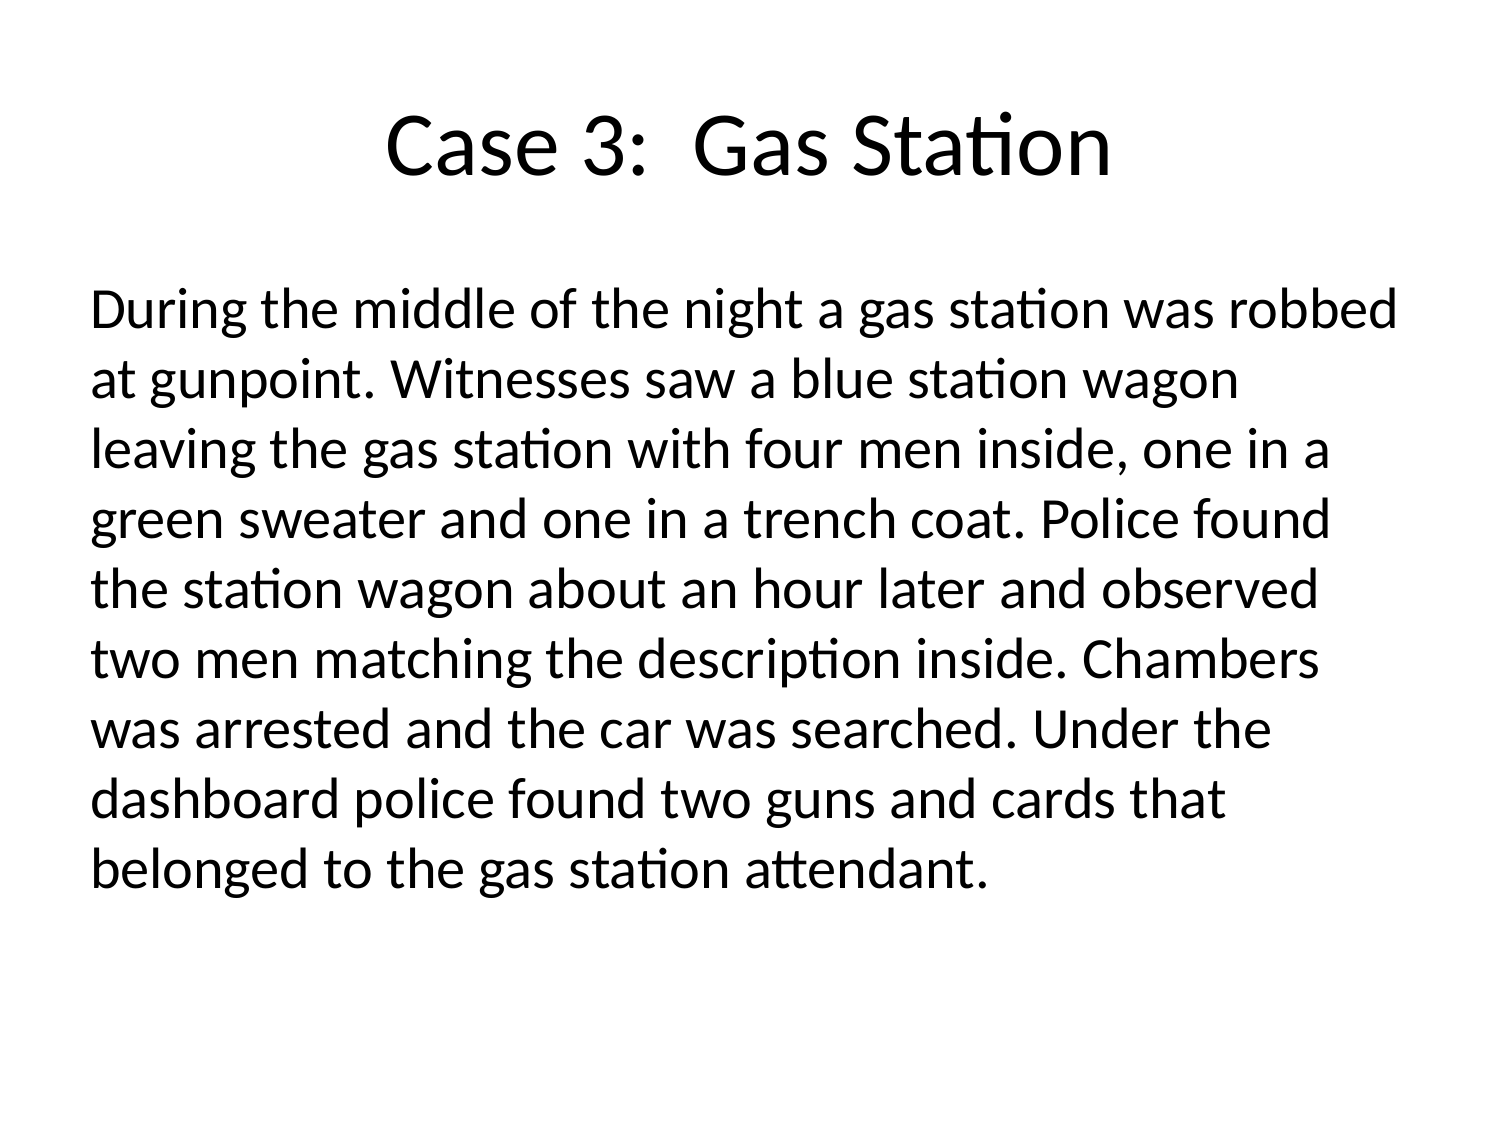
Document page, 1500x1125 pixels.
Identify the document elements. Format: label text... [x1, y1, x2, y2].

list During the middle of the night a gas station was robbed at gunpoint. Witnesses saw a blue station wagon leaving the gas station with four men inside, one in a green sweater and one in a trench coat. Police found the station wagon about an hour later and observed two men matching the description inside. Chambers was arrested and the car was searched. Under the dashboard police found two guns and cards that belonged to the gas station attendant. [75, 262, 1425, 1005]
title Case 3: Gas Station [75, 45, 1425, 233]
